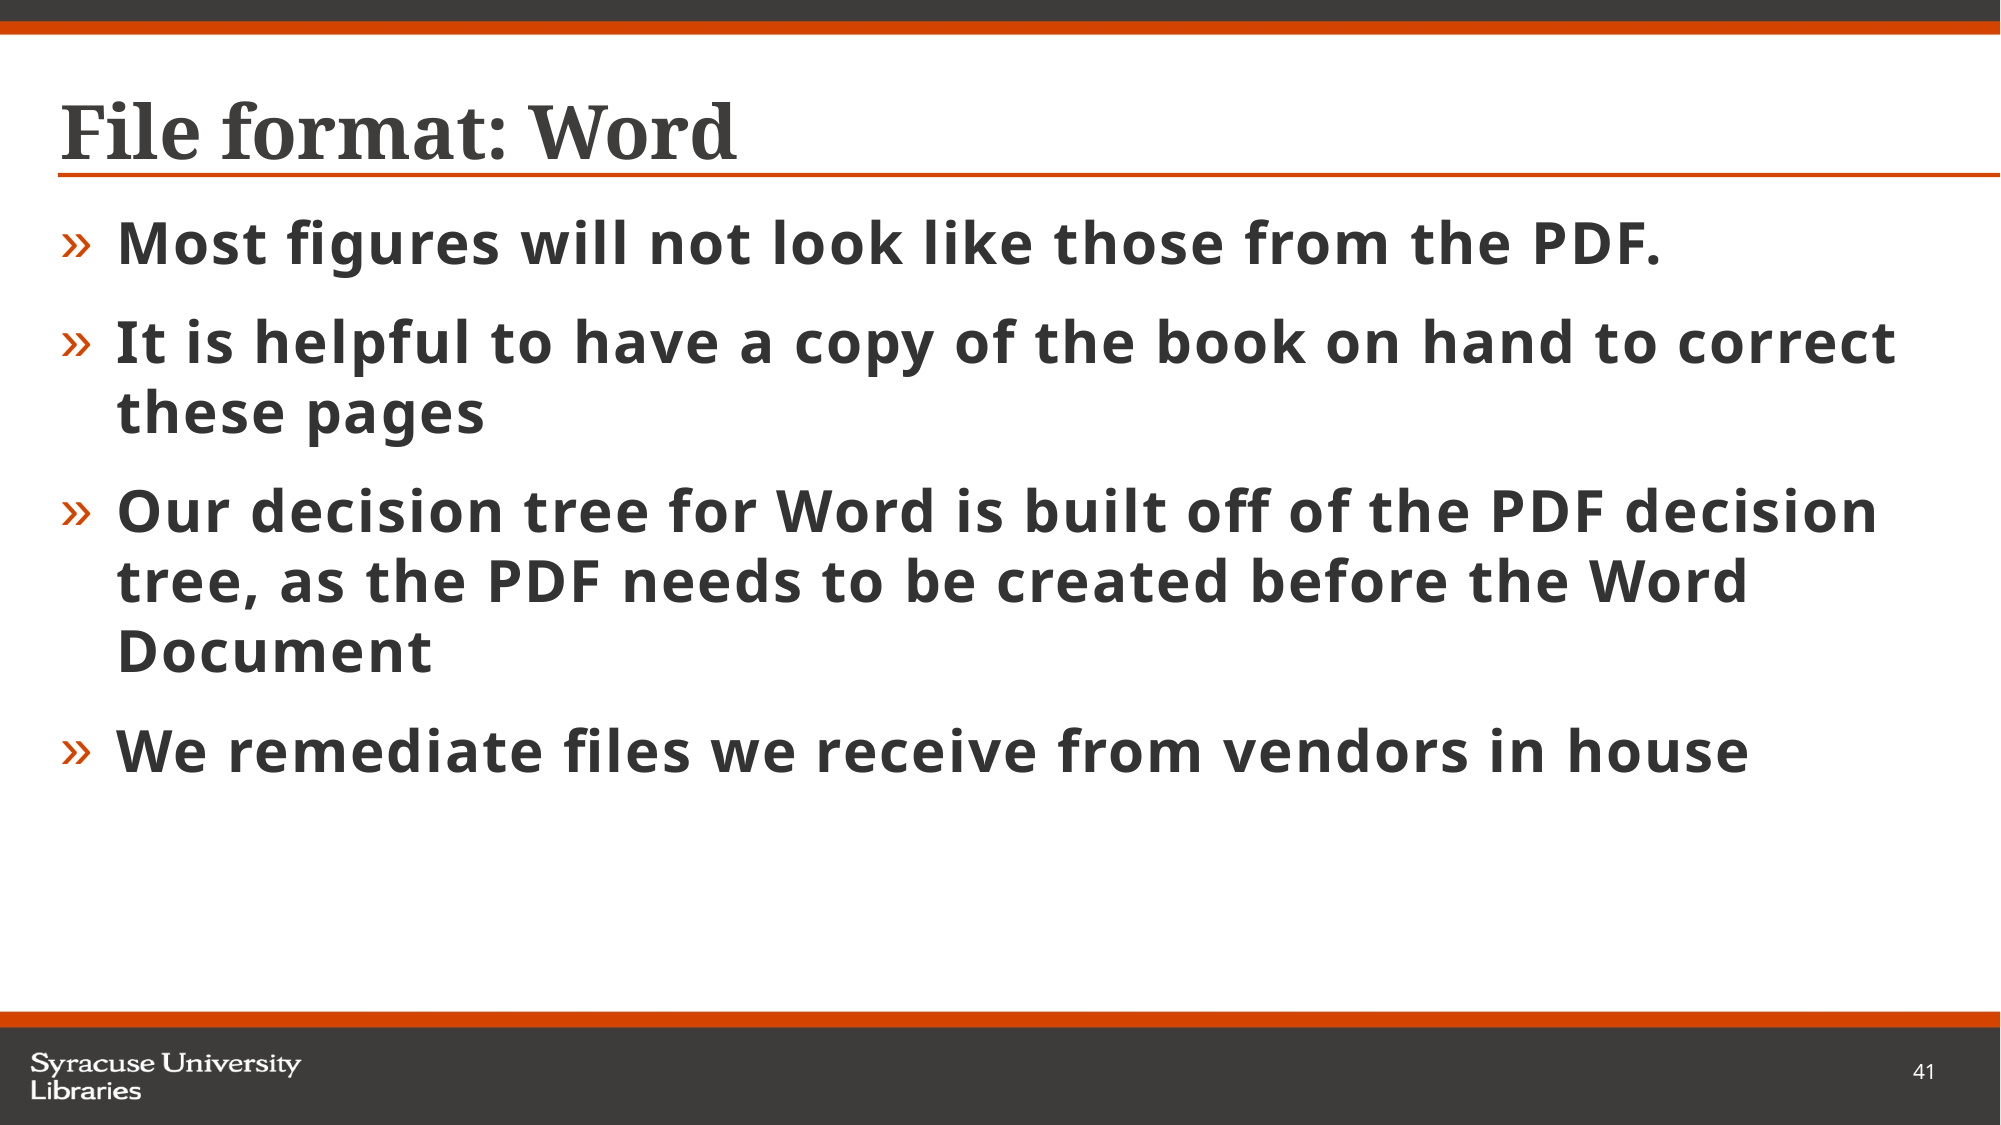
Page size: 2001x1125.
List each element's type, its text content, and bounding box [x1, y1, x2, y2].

list Most figures will not look like those from the PDF. It is helpful to have a copy of the book on hand to correct these pages Our decision tree for Word is built off of the PDF decision tree, as the PDF needs to be created before the Word Document We remediate files we receive from vendors in house [59, 206, 1934, 1001]
picture [0, 0, 2001, 1125]
title File format: Word [59, 37, 1934, 176]
slide_number 41 [1485, 1042, 1952, 1103]
